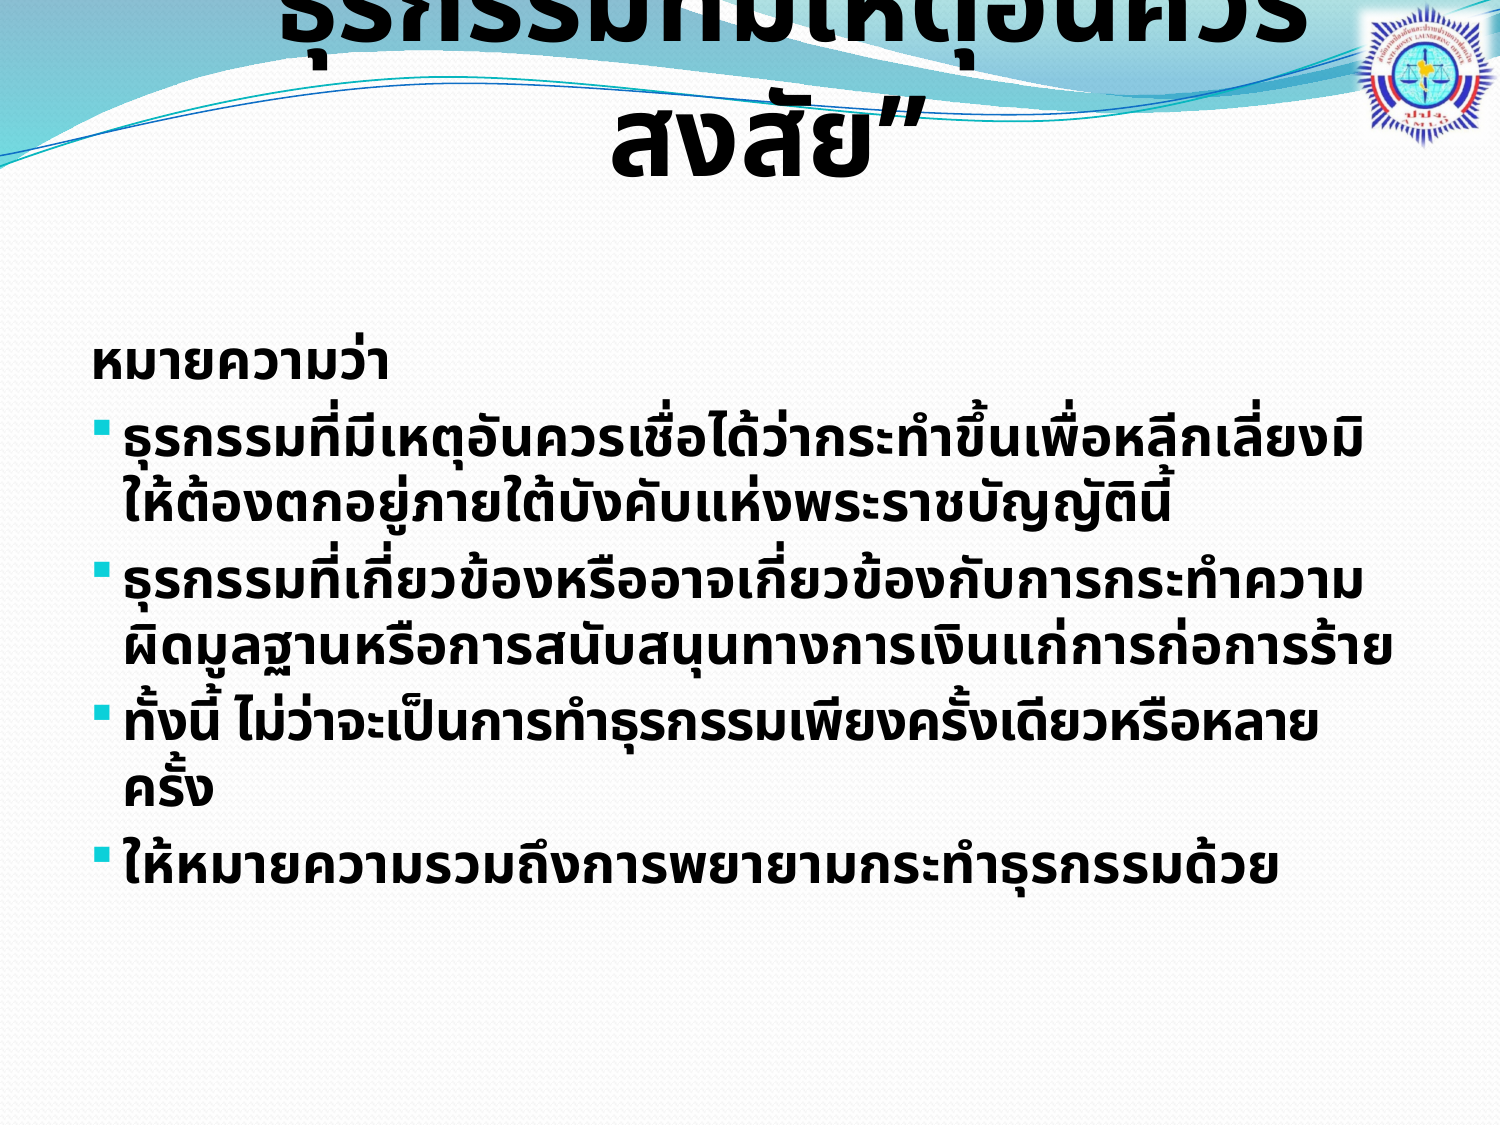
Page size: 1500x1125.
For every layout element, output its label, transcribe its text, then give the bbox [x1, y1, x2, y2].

list หมายความว่า ธุรกรรมที่มีเหตุอันควรเชื่อได้ว่ากระทำขึ้นเพื่อหลีกเลี่ยงมิให้ต้องตกอยู่ภายใต้บังคับแห่งพระราชบัญญัตินี้ ธุรกรรมที่เกี่ยวข้องหรืออาจเกี่ยวข้องกับการกระทำความผิดมูลฐานหรือการสนับสนุนทางการเงินแก่การก่อการร้าย ทั้งนี้ ไม่ว่าจะเป็นการทำธุรกรรมเพียงครั้งเดียวหรือหลายครั้ง ให้หมายความรวมถึงการพยายามกระทำธุรกรรมด้วย [74, 317, 1426, 1038]
title “ธุรกรรมที่มีเหตุอันควรสงสัย” [111, 0, 1425, 200]
picture [1349, 0, 1500, 153]
